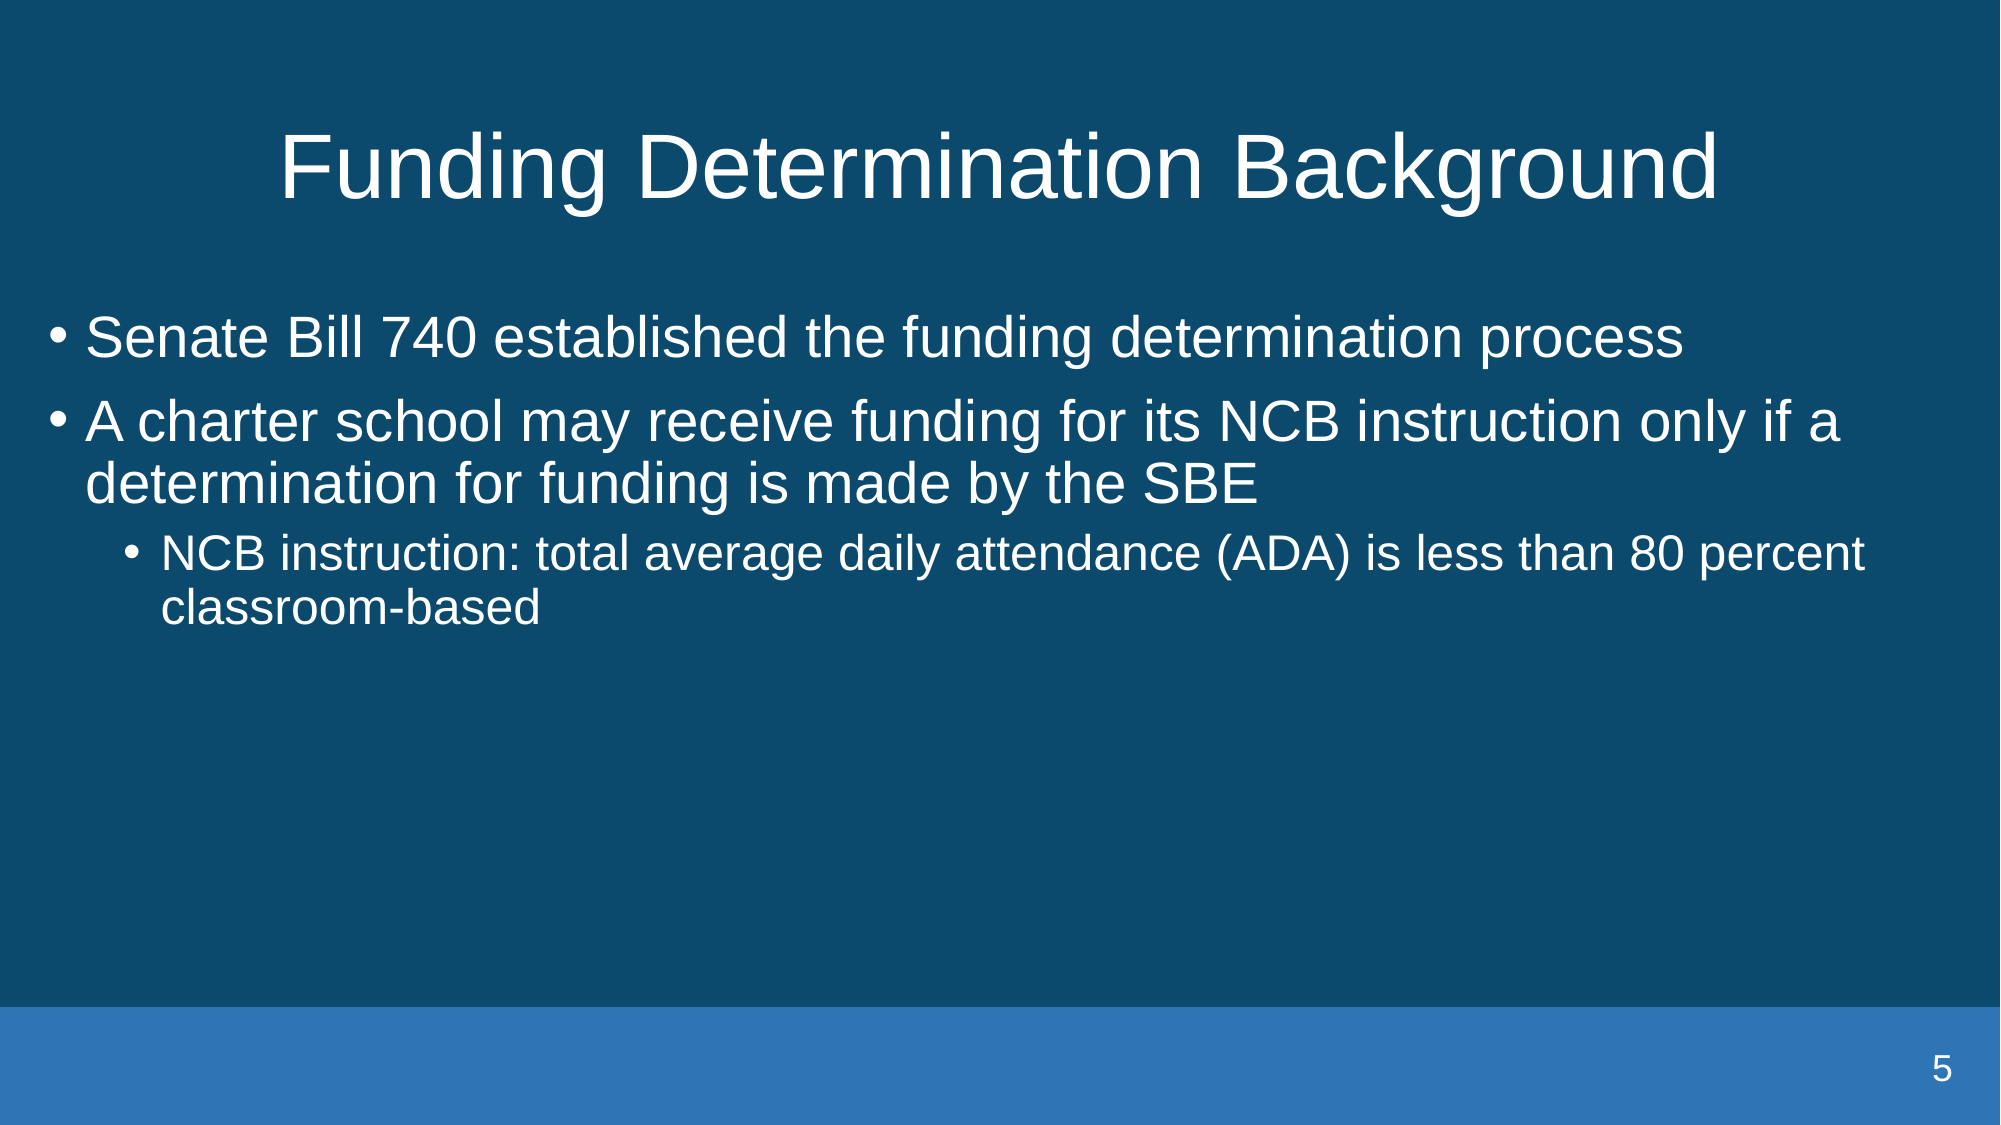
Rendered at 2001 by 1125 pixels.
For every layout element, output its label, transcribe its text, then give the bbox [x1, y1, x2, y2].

title Funding Determination Background [33, 59, 1968, 278]
list Senate Bill 740 established the funding determination process A charter school may receive funding for its NCB instruction only if a determination for funding is made by the SBE NCB instruction: total average daily attendance (ADA) is less than 80 percent classroom-based [33, 299, 1968, 1005]
picture [0, 1007, 2000, 1125]
slide_number 5 [1883, 1036, 1968, 1097]
